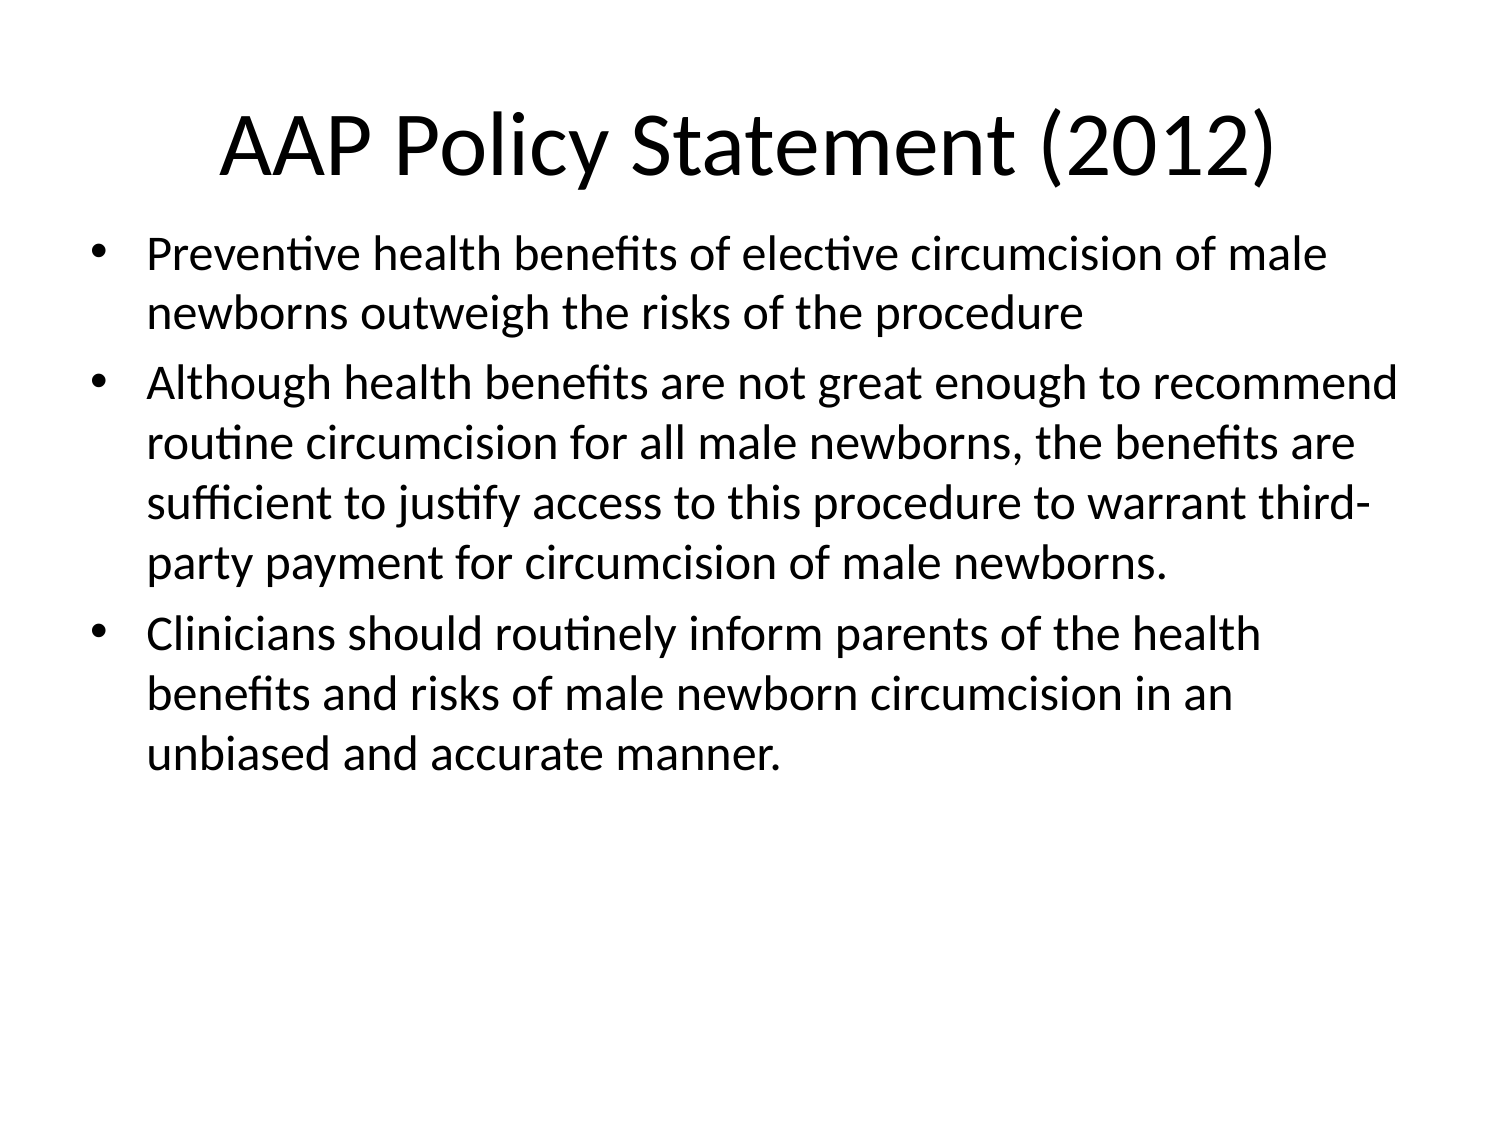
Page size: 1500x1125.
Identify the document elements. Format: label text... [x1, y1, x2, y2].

title AAP Policy Statement (2012) [75, 45, 1425, 212]
list Preventive health benefits of elective circumcision of male newborns outweigh the risks of the procedure Although health benefits are not great enough to recommend routine circumcision for all male newborns, the benefits are sufficient to justify access to this procedure to warrant third-party payment for circumcision of male newborns. Clinicians should routinely inform parents of the health benefits and risks of male newborn circumcision in an unbiased and accurate manner. [75, 212, 1425, 955]
